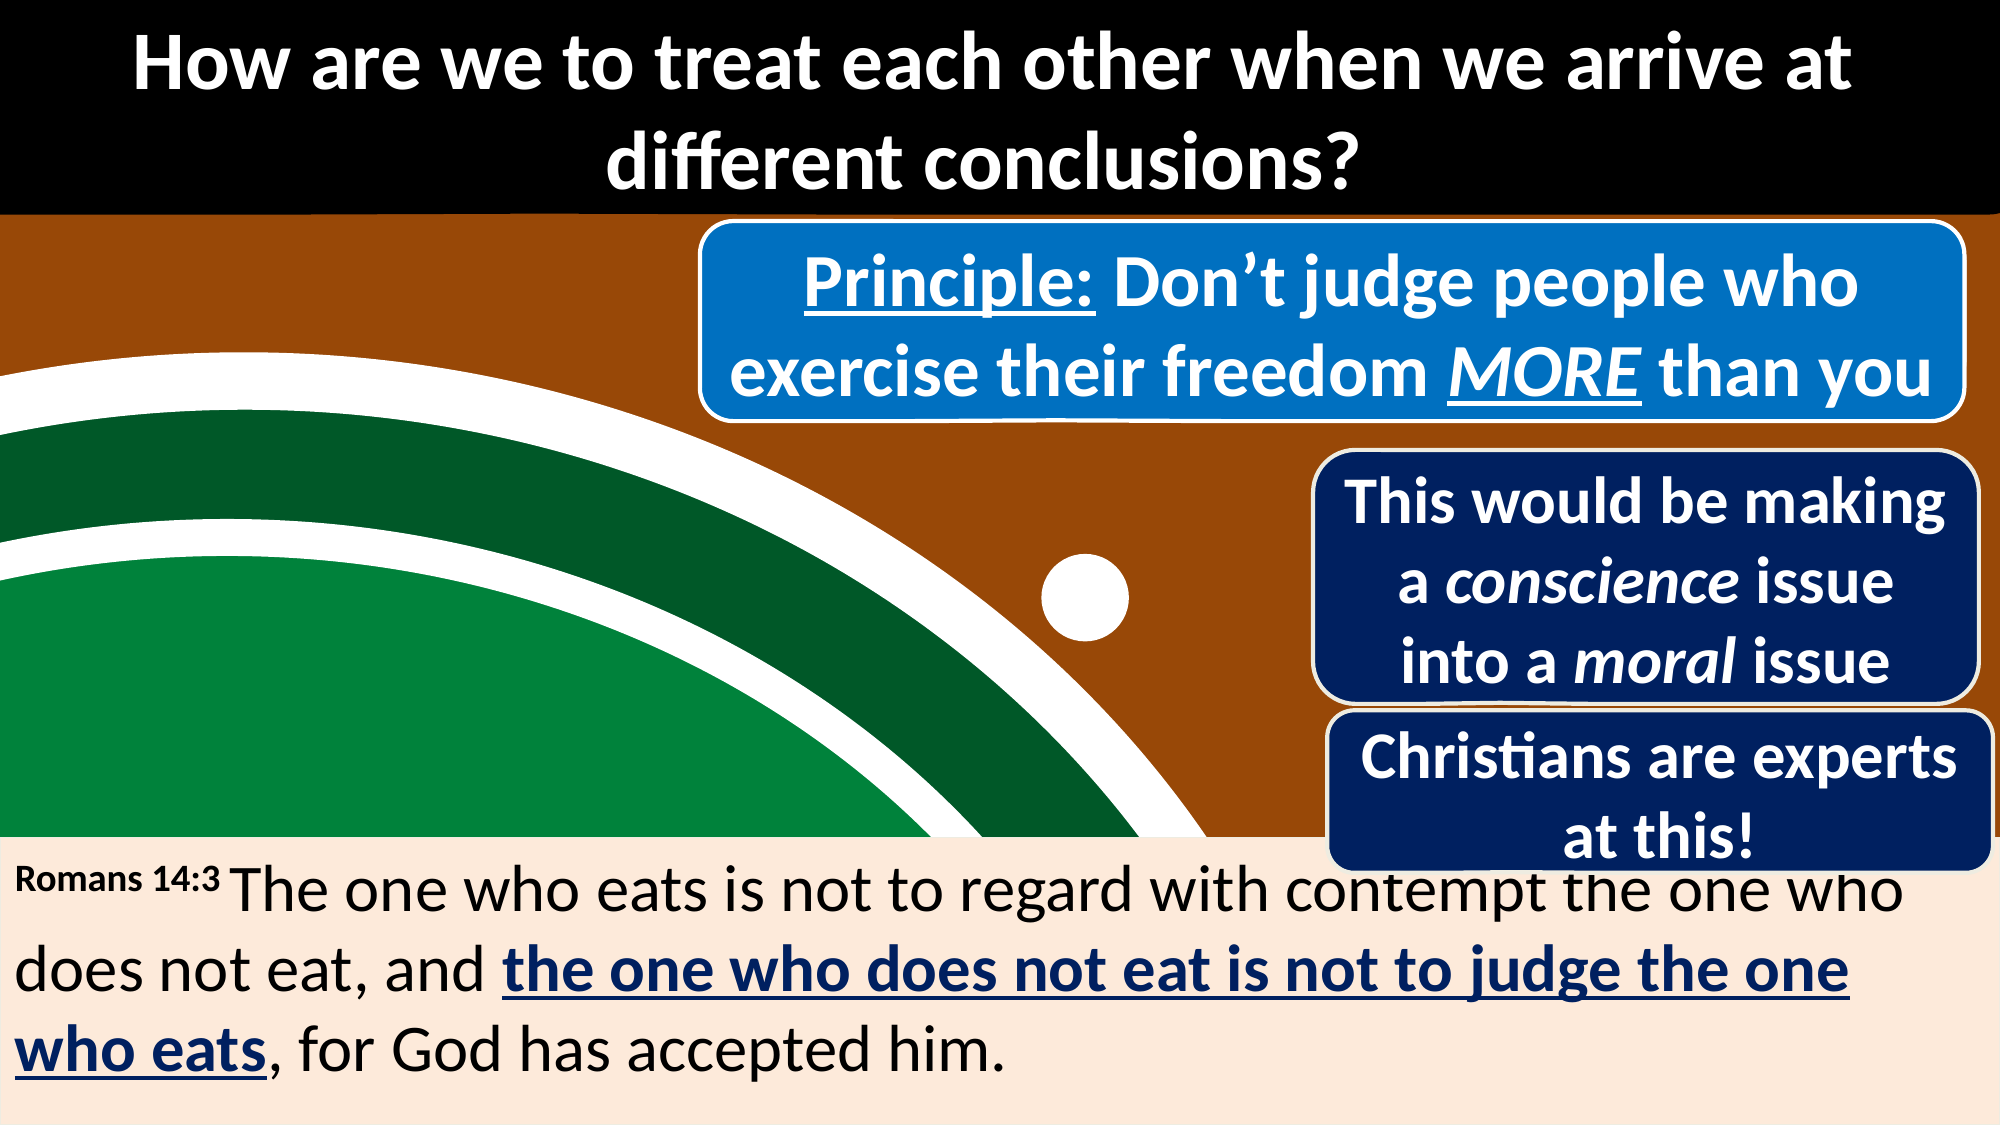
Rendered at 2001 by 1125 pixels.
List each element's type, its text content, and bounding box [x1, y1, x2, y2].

text_box [1039, 551, 1131, 644]
text_box Romans 14:3 The one who eats is not to regard with contempt the one who does not eat, and the one who does not eat is not to judge the one who eats, for God has accepted him. [0, 837, 2000, 1125]
text_box Christians are experts at this! [1325, 708, 1996, 875]
text_box Principle: Don’t judge people who exercise their freedom MORE than you [697, 218, 1967, 424]
text_box [0, 215, 1325, 837]
text_box This would be making a conscience issue into a moral issue [1310, 447, 1981, 706]
text_box How are we to treat each other when we arrive at different conclusions? [0, 0, 2000, 215]
text_box [0, 376, 1177, 837]
text_box [0, 535, 960, 837]
text_box [0, 381, 1175, 837]
